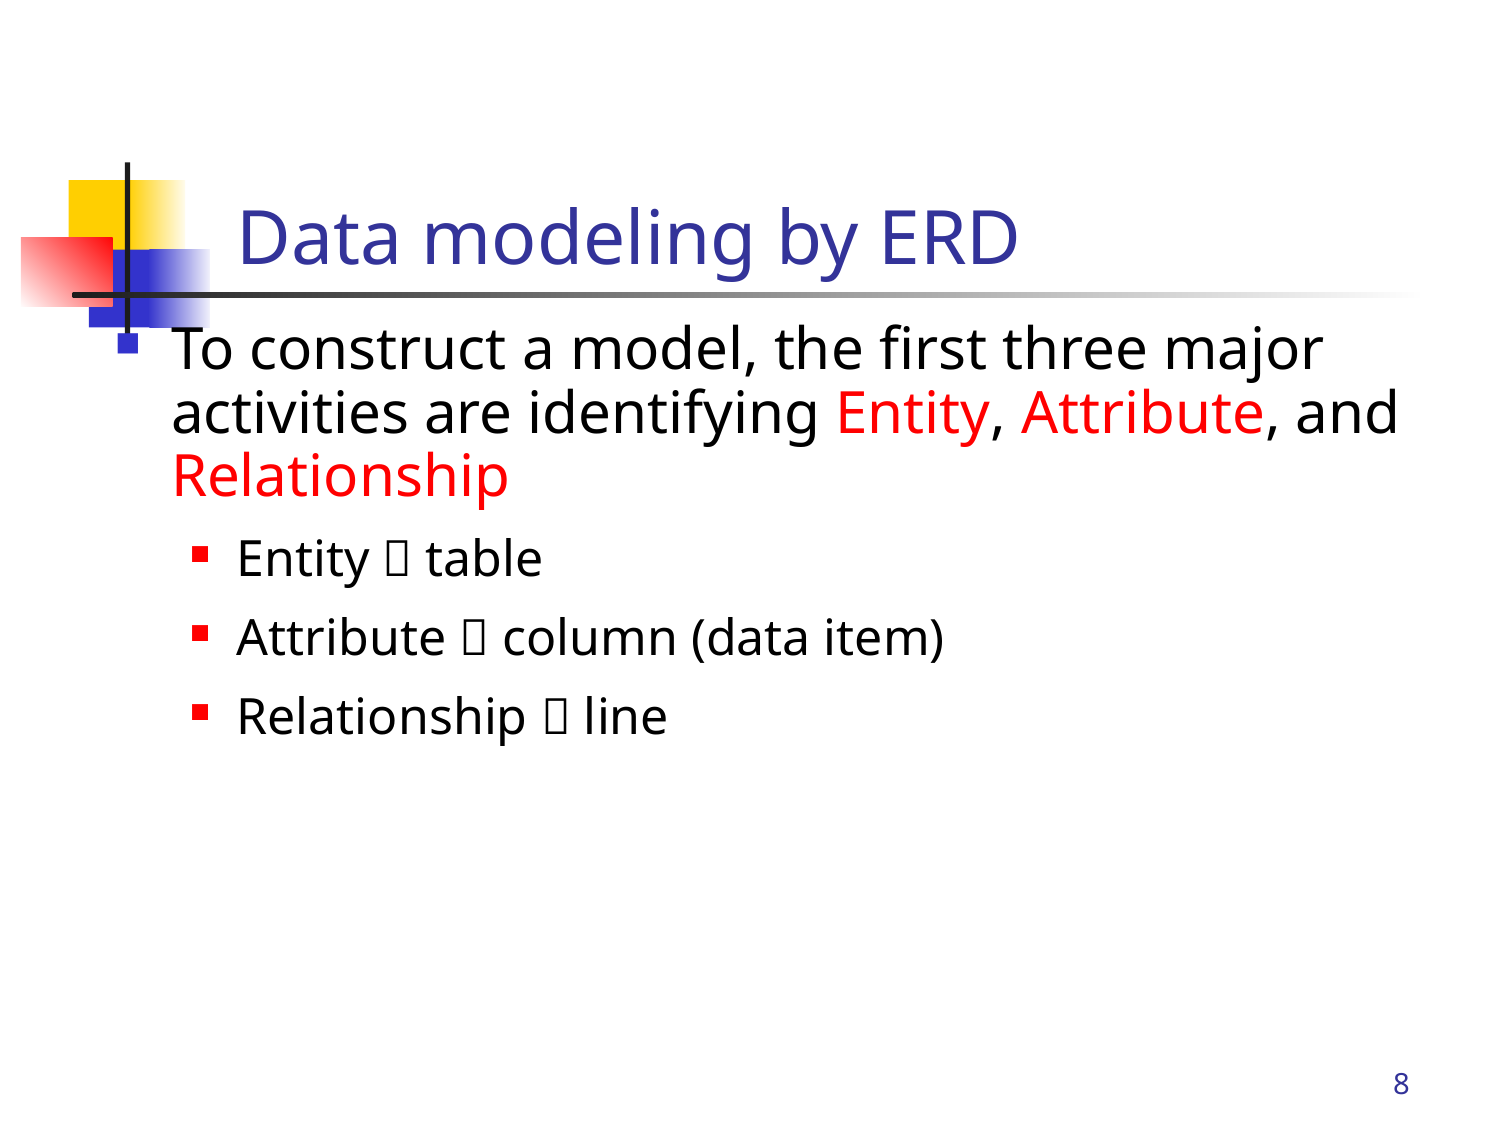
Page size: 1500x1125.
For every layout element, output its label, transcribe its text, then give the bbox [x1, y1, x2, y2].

slide_number 8 [1112, 1037, 1426, 1113]
list To construct a model, the first three major activities are identifying Entity, Attribute, and Relationship Entity  table Attribute  column (data item) Relationship  line [99, 312, 1425, 1000]
title Data modeling by ERD [221, 99, 1500, 288]
